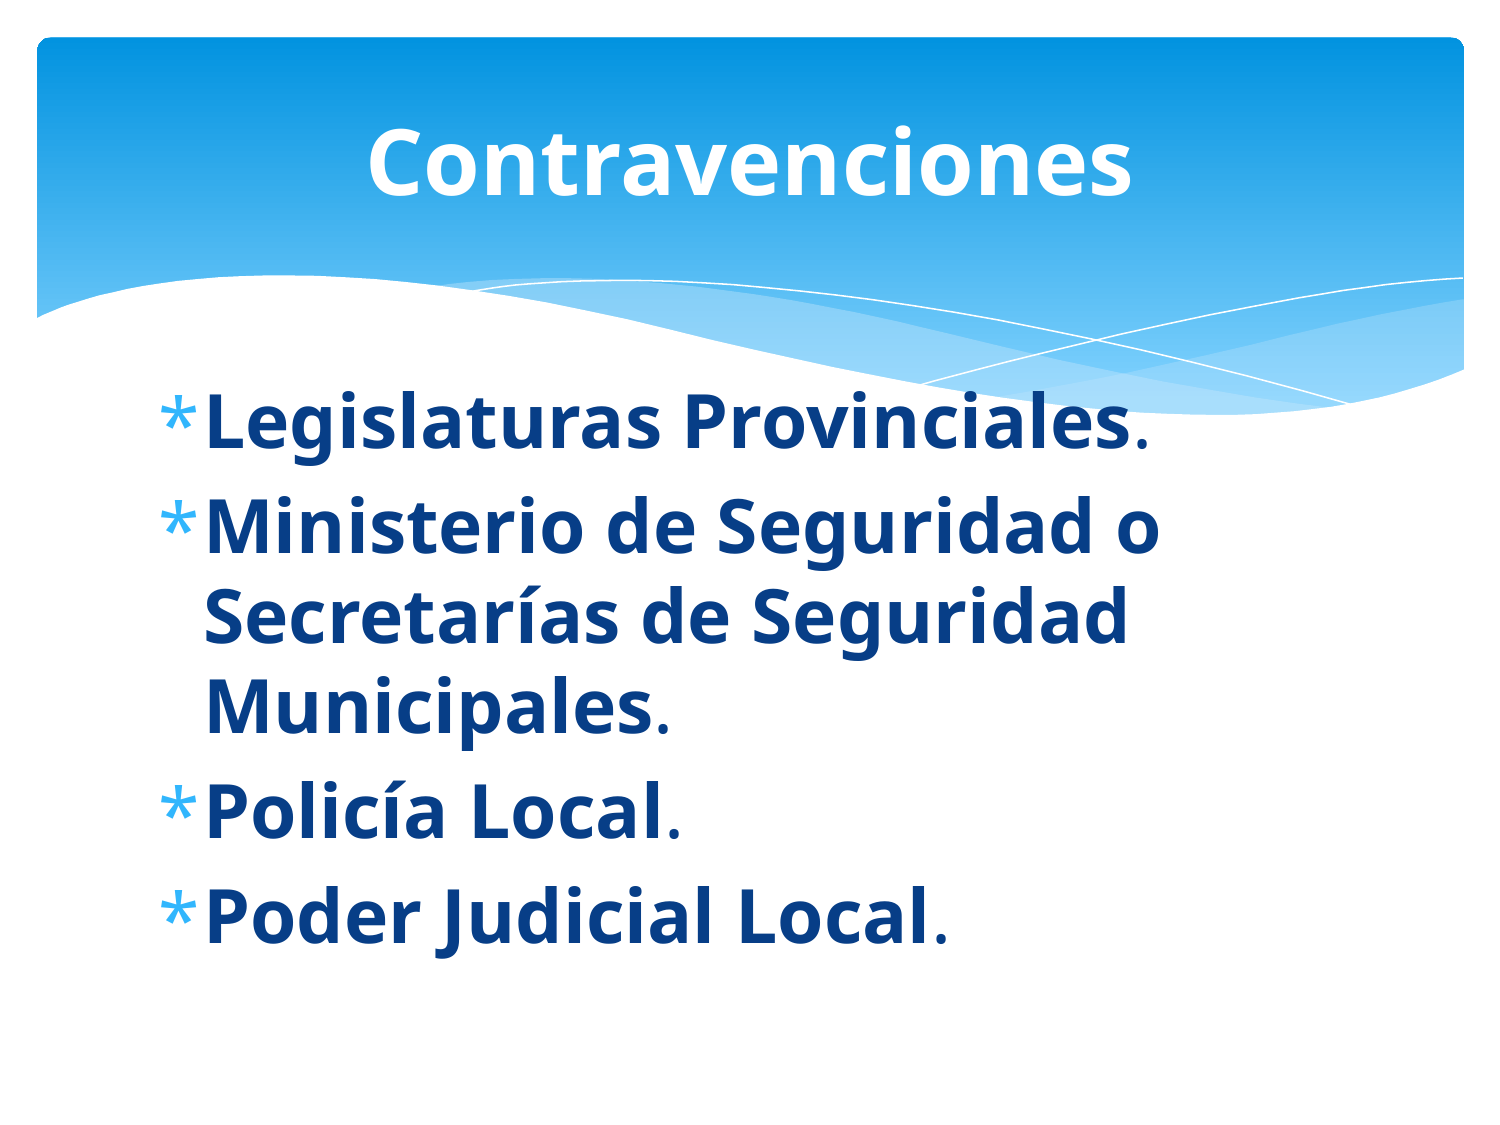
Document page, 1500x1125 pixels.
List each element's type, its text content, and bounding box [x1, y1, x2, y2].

title Contravenciones [75, 55, 1425, 261]
list Legislaturas Provinciales. Ministerio de Seguridad o Secretarías de Seguridad Municipales. Policía Local. Poder Judicial Local. [143, 290, 1359, 1005]
